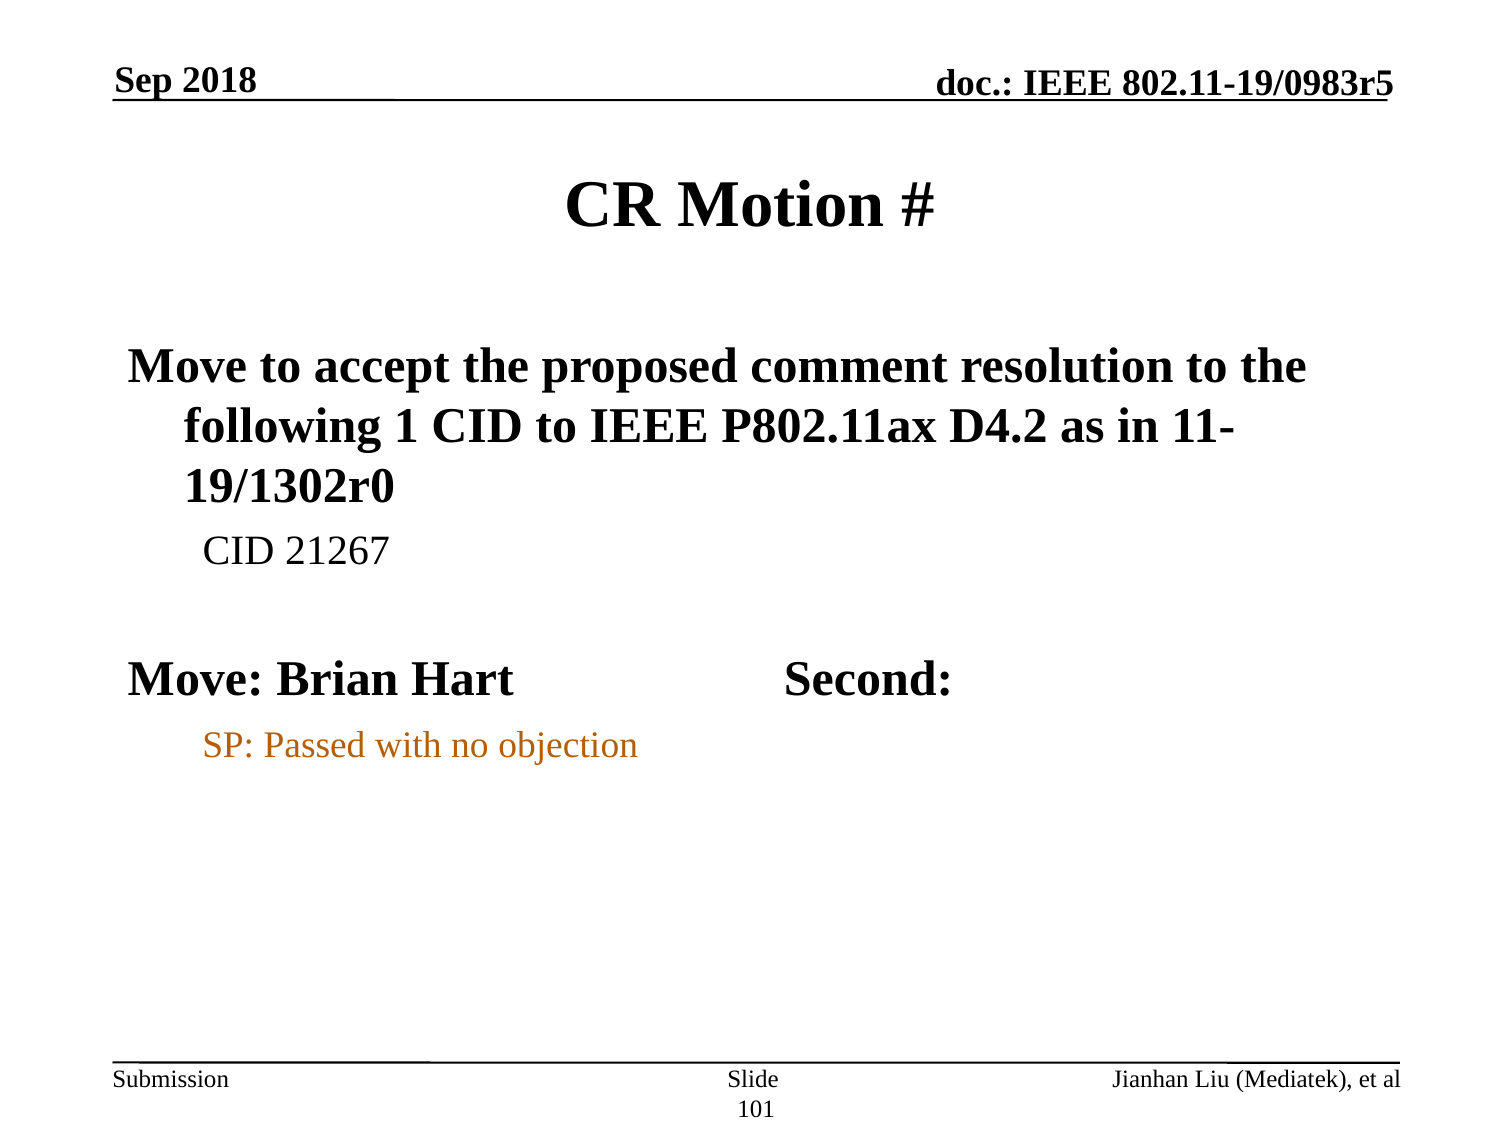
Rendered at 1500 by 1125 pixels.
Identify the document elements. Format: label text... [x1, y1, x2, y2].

list Move to accept the proposed comment resolution to the following 1 CID to IEEE P802.11ax D4.2 as in 11-19/1302r0 CID 21267 Move: Brian Hart Second: [112, 324, 1388, 1000]
footer Jianhan Liu (Mediatek), et al [1107, 1061, 1402, 1125]
text_box SP: Passed with no objection [187, 712, 688, 773]
slide_number Slide 101 [712, 1061, 800, 1123]
title CR Motion # [112, 112, 1388, 288]
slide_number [114, 0, 259, 101]
